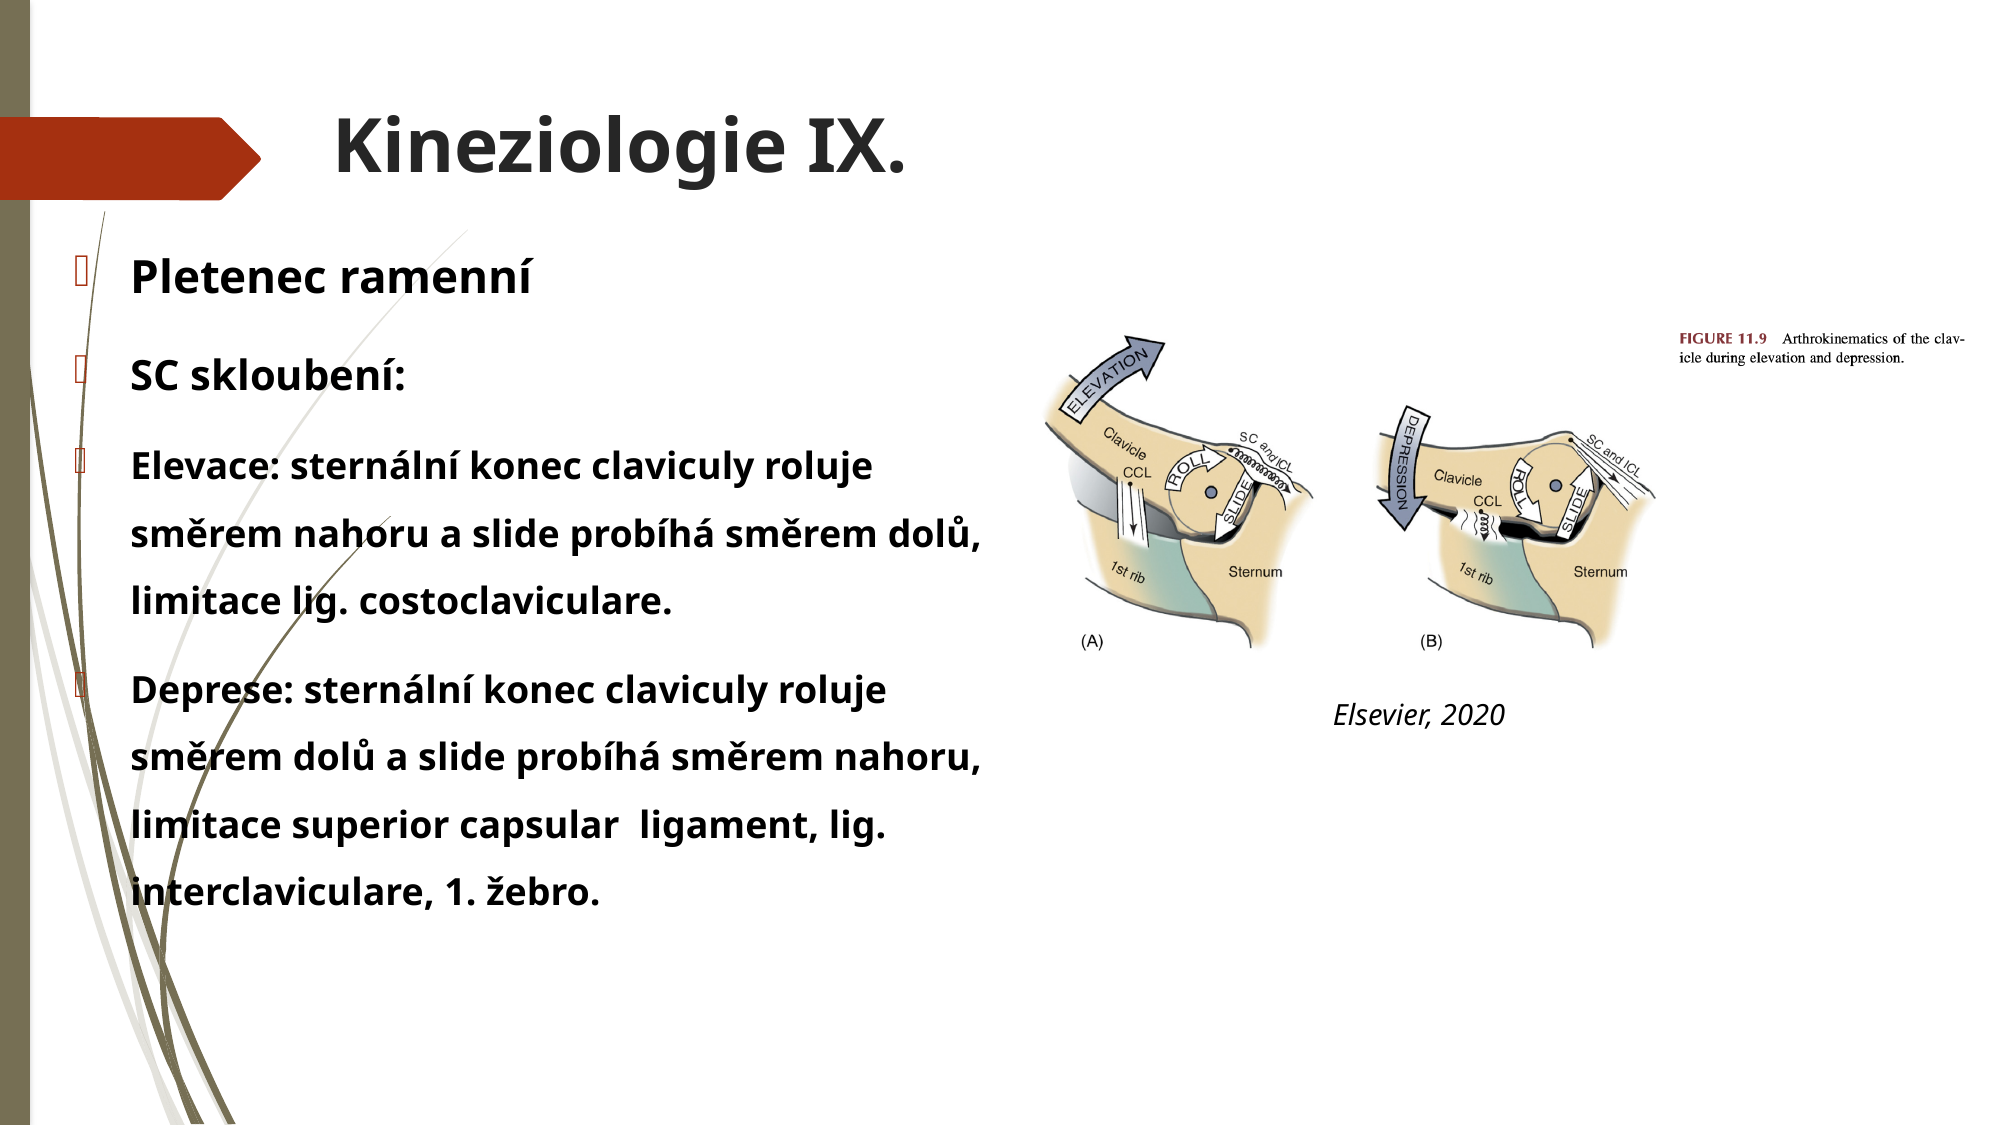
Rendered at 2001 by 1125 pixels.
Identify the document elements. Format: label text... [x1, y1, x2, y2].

picture [1000, 299, 1988, 690]
text_box Elsevier, 2020 [1318, 698, 1521, 739]
title Kineziologie IX. [317, 89, 1780, 299]
list Pletenec ramenní SC skloubení: Elevace: sternální konec claviculy roluje směrem nahoru a slide probíhá směrem dolů, limitace lig. costoclaviculare. Deprese: sternální konec claviculy roluje směrem dolů a slide probíhá směrem nahoru, limitace superior capsular ligament, lig. interclaviculare, 1. žebro. [59, 240, 1024, 1057]
